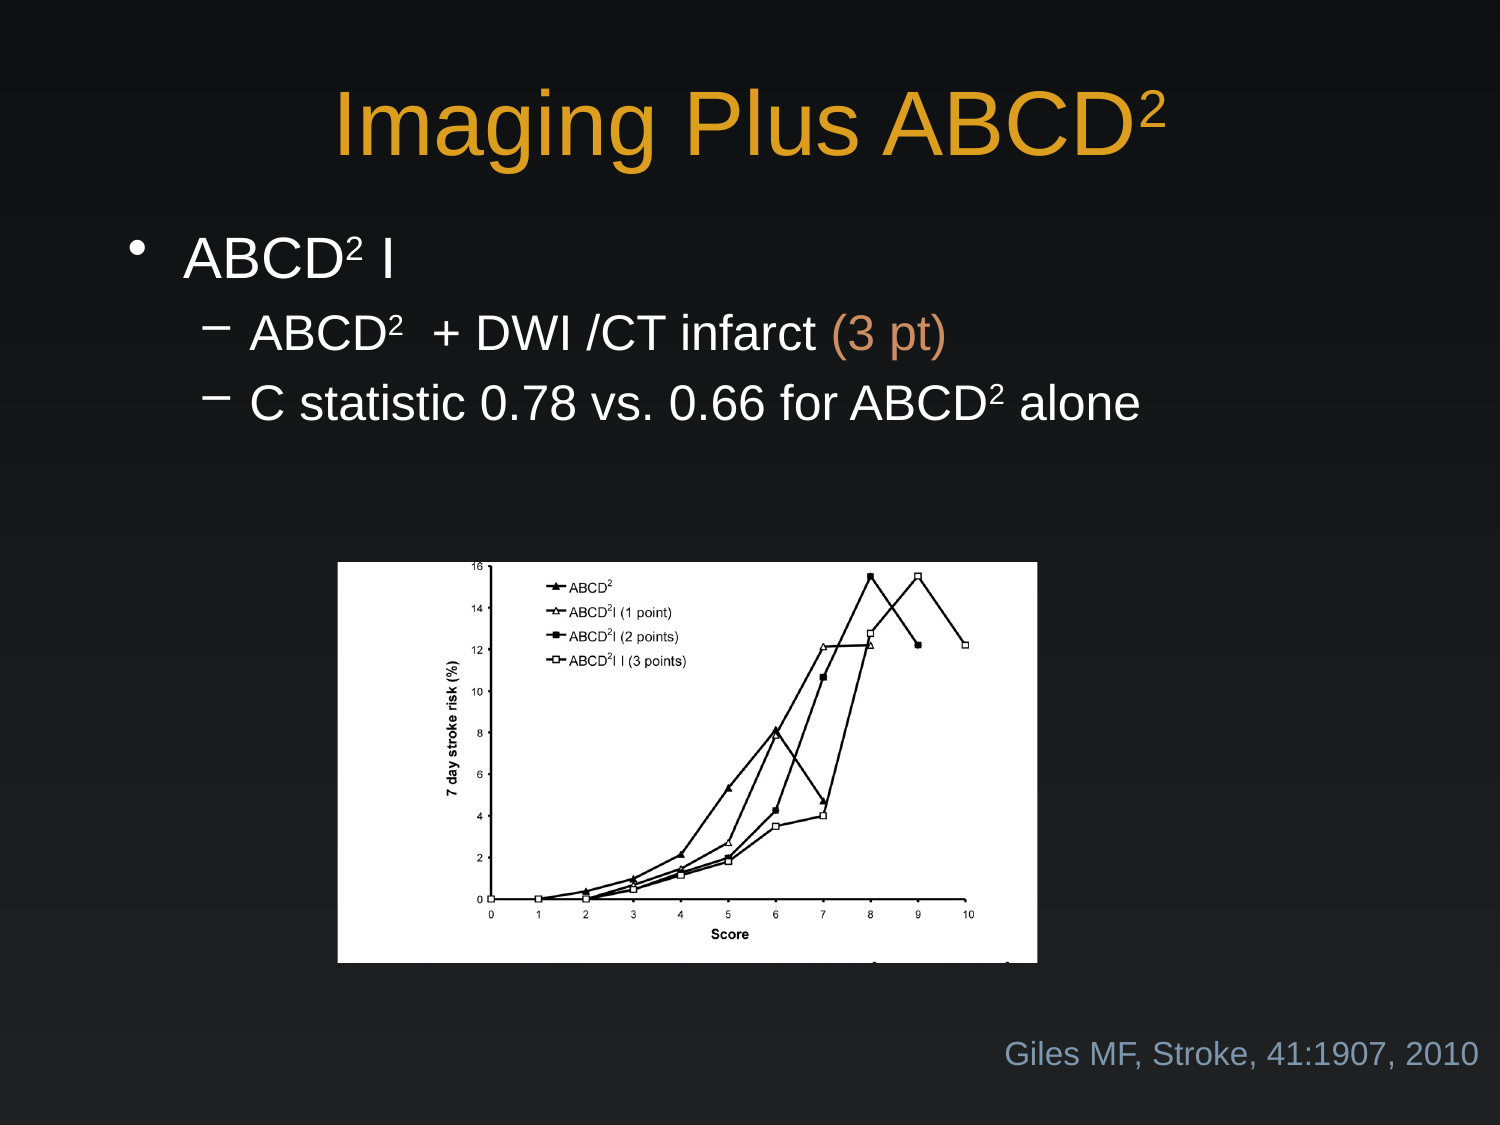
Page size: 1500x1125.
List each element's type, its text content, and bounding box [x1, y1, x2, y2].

text_box Giles MF, Stroke, 41:1907, 2010 [989, 1024, 1496, 1120]
picture [337, 562, 1038, 963]
title Imaging Plus ABCD2 [112, 24, 1388, 212]
list ABCD2 I ABCD2 + DWI /CT infarct (3 pt) C statistic 0.78 vs. 0.66 for ABCD2 alone [112, 212, 1388, 888]
